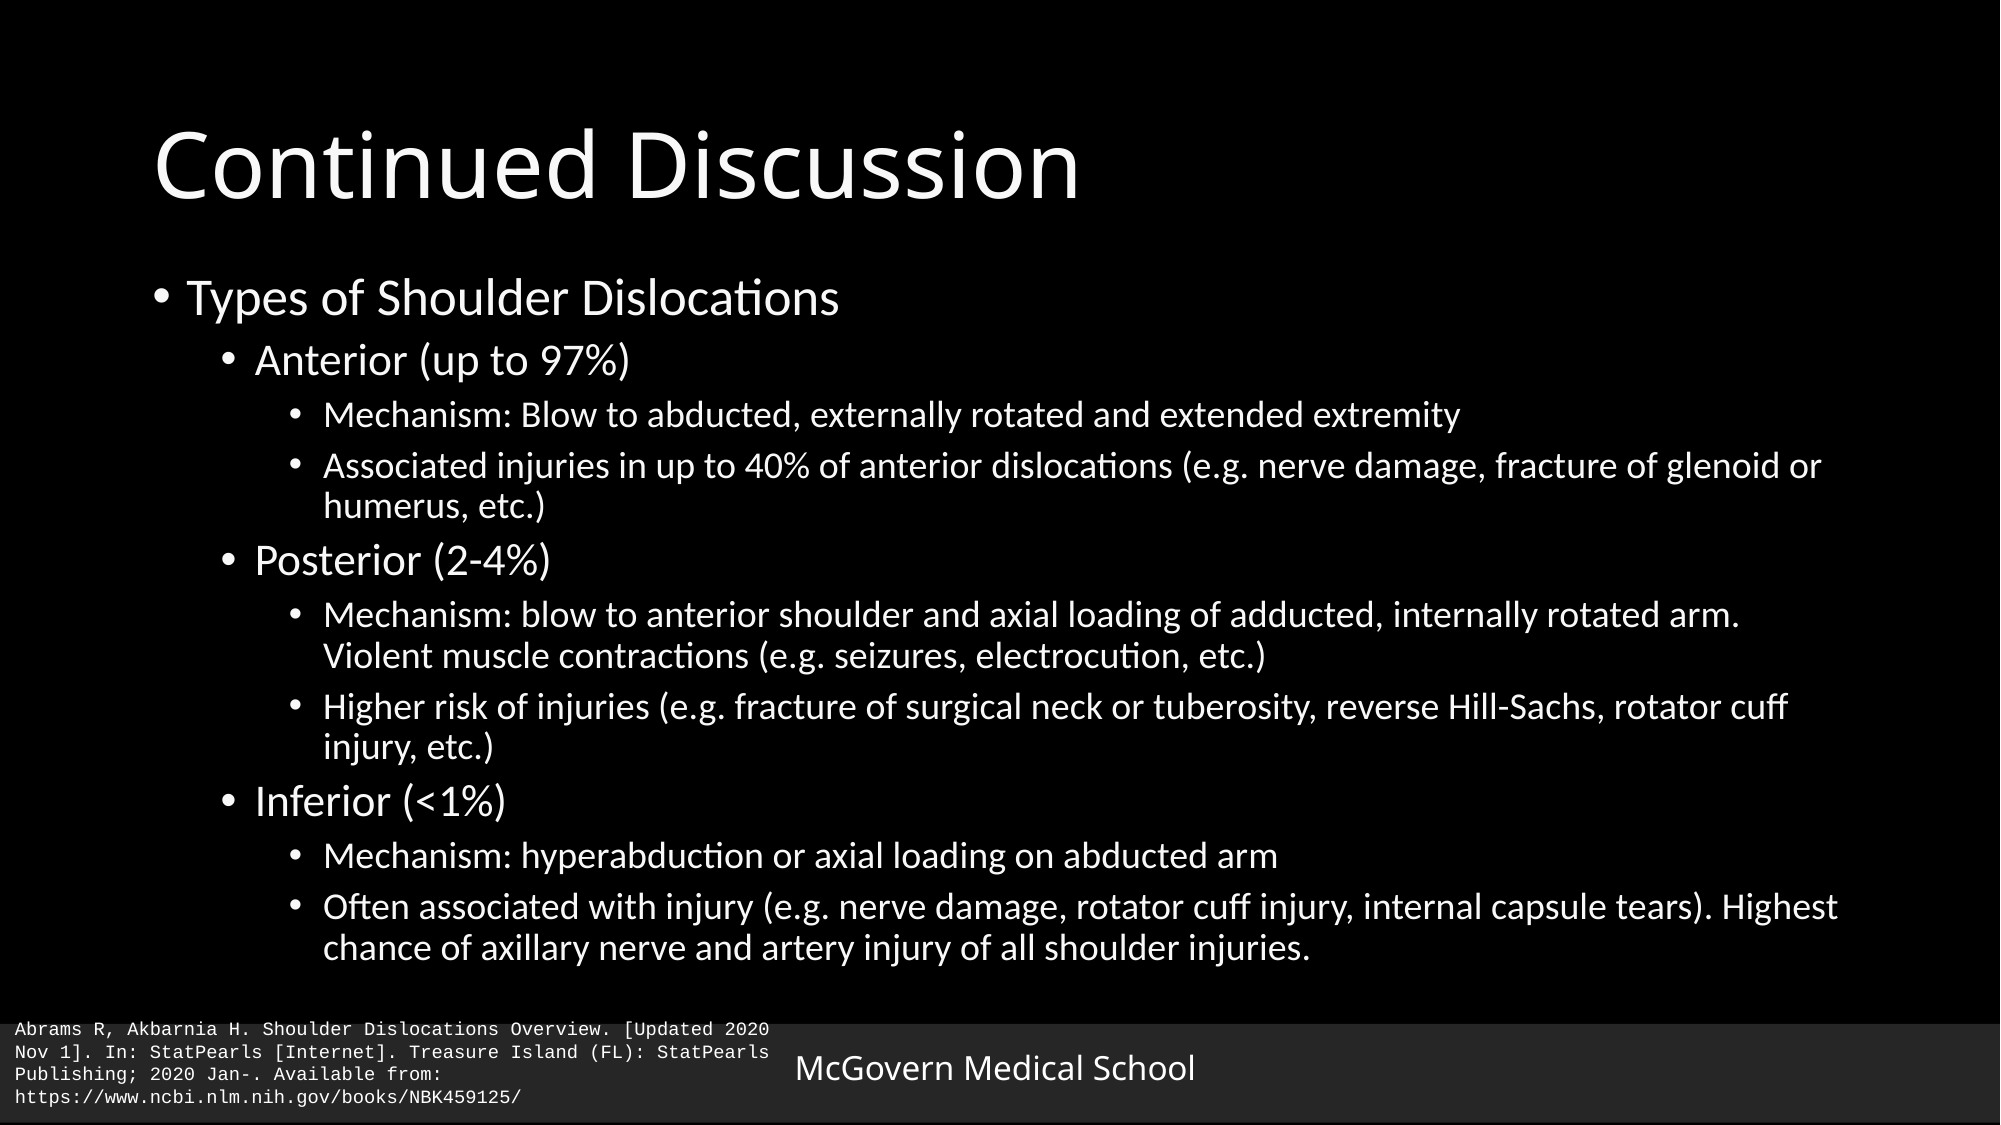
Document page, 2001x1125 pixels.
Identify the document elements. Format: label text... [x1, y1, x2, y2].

title Continued Discussion [137, 59, 1863, 262]
list Types of Shoulder Dislocations Anterior (up to 97%) Mechanism: Blow to abducted, externally rotated and extended extremity Associated injuries in up to 40% of anterior dislocations (e.g. nerve damage, fracture of glenoid or humerus, etc.) Posterior (2-4%) Mechanism: blow to anterior shoulder and axial loading of adducted, internally rotated arm. Violent muscle contractions (e.g. seizures, electrocution, etc.) Higher risk of injuries (e.g. fracture of surgical neck or tuberosity, reverse Hill-Sachs, rotator cuff injury, etc.) Inferior (<1%) Mechanism: hyperabduction or axial loading on abducted arm Often associated with injury (e.g. nerve damage, rotator cuff injury, internal capsule tears). Highest chance of axillary nerve and artery injury of all shoulder injuries. [137, 262, 1863, 977]
text_box Abrams R, Akbarnia H. Shoulder Dislocations Overview. [Updated 2020 Nov 1]. In: StatPearls [Internet]. Treasure Island (FL): StatPearls Publishing; 2020 Jan-. Available from: https://www.ncbi.nlm.nih.gov/books/NBK459125/ [0, 1009, 795, 1115]
